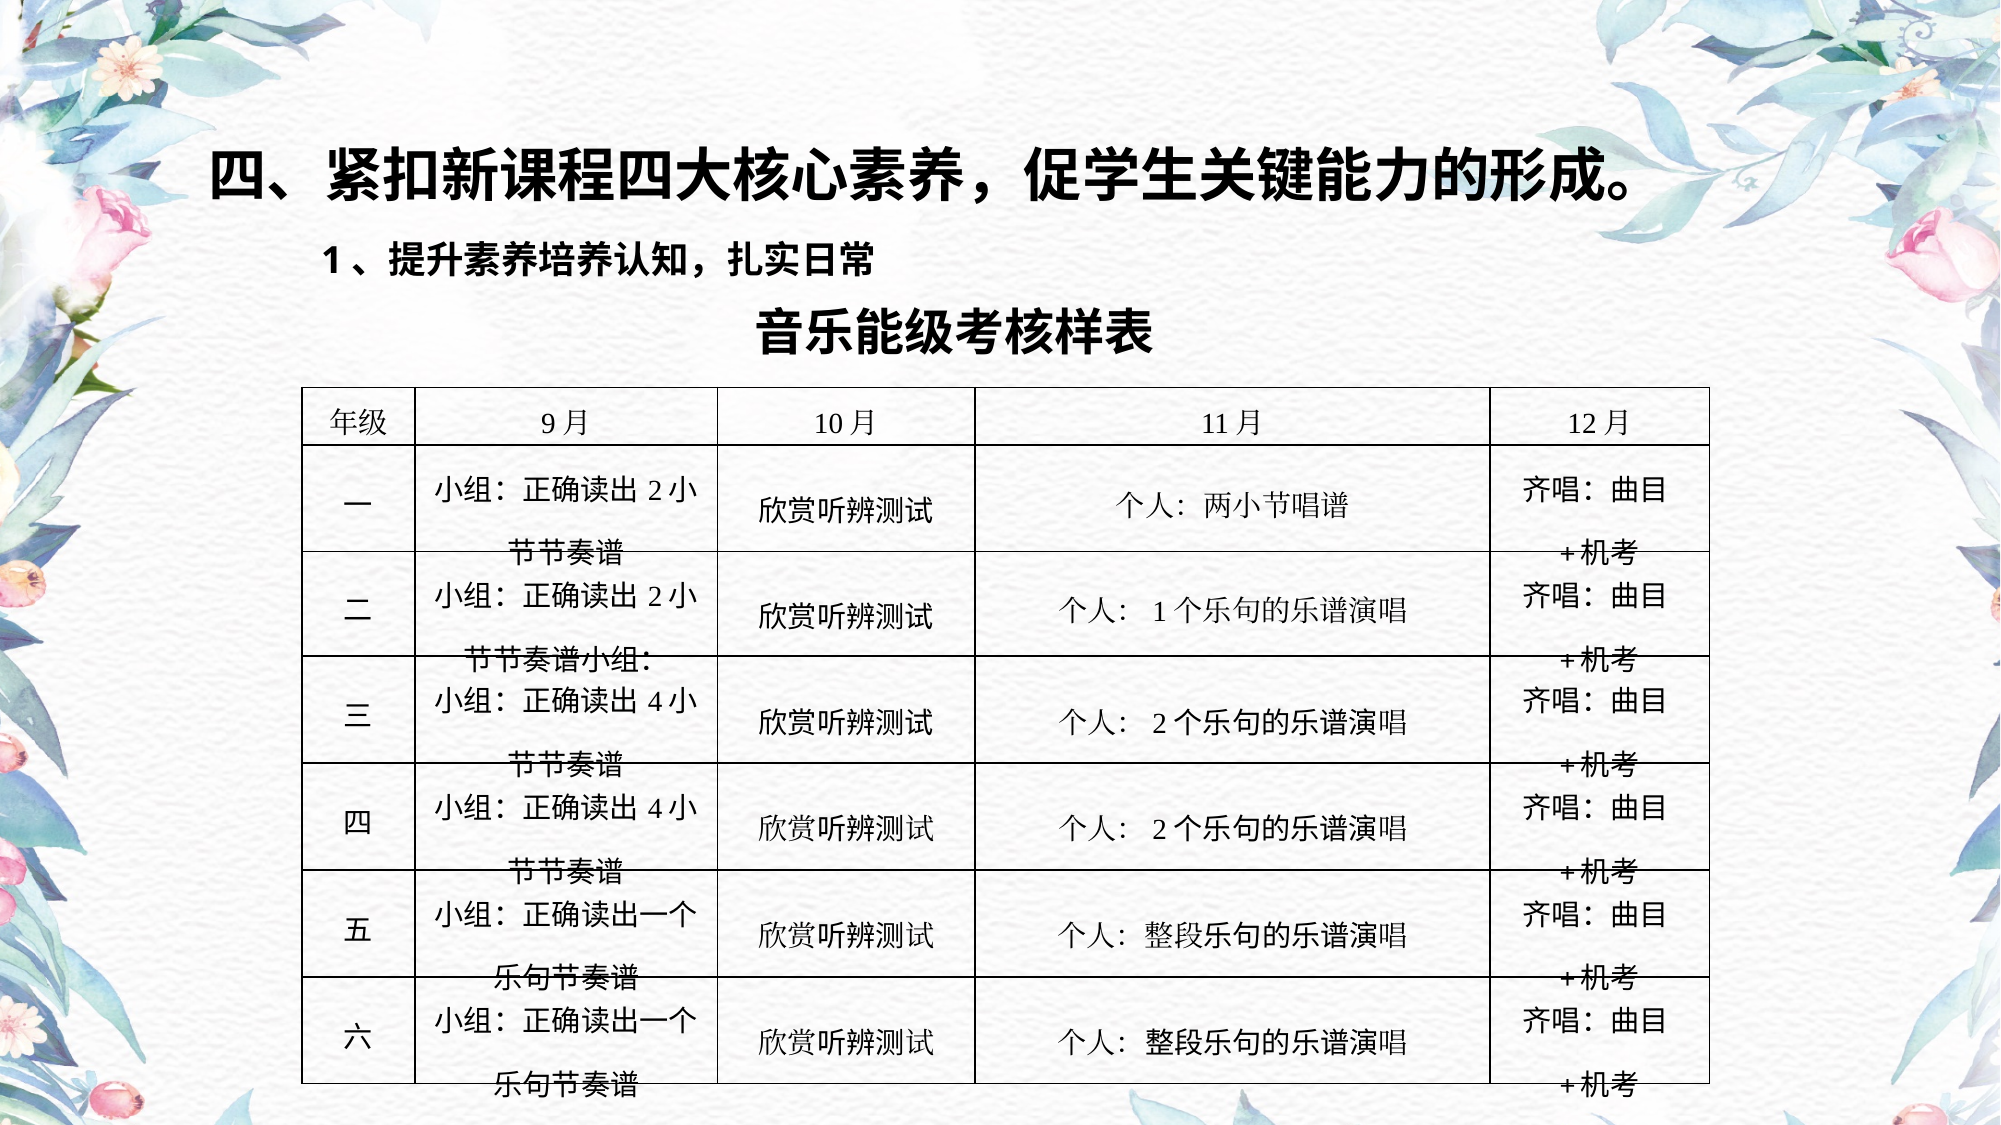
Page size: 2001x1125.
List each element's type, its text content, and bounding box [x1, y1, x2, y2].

table_cell 个人：整段乐句的乐谱演唱 [976, 978, 1489, 1083]
table_cell 一 [303, 446, 414, 551]
table_cell 四 [303, 764, 414, 869]
table_cell 五 [303, 871, 414, 976]
table_cell 小组：正确读出一个乐句节奏谱 [416, 871, 717, 976]
table_cell 齐唱：曲目+机考 [1491, 446, 1709, 551]
table_cell 齐唱：曲目+机考 [1491, 552, 1709, 655]
table_header 年级 [303, 388, 414, 444]
table_cell 欣赏听辨测试 [718, 657, 974, 762]
table_cell 齐唱：曲目+机考 [1491, 657, 1709, 762]
table_header 9月 [416, 388, 717, 444]
text_box 音乐能级考核样表 [739, 293, 1193, 368]
table_header 10月 [718, 388, 974, 444]
table_cell 个人：2个乐句的乐谱演唱 [976, 657, 1489, 762]
table_cell 欣赏听辨测试 [718, 446, 974, 551]
text_box 四、紧扣新课程四大核心素养，促学生关键能力的形成。 [193, 130, 1736, 216]
table_cell 小组：正确读出一个乐句节奏谱 [416, 978, 717, 1083]
table_cell 小组：正确读出2小节节奏谱小组： [416, 552, 717, 655]
table_cell 个人：整段乐句的乐谱演唱 [976, 871, 1489, 976]
table_cell 小组：正确读出4小节节奏谱 [416, 764, 717, 869]
table_cell 小组：正确读出2小节节奏谱 [416, 446, 717, 551]
table_cell 三 [303, 657, 414, 762]
picture [0, 1, 2001, 1125]
table_cell 欣赏听辨测试 [718, 871, 974, 976]
table_cell 六 [303, 978, 414, 1083]
table_cell 个人：2个乐句的乐谱演唱 [976, 764, 1489, 869]
table_header 11月 [976, 388, 1489, 444]
table_cell 二 [303, 552, 414, 655]
table_cell 小组：正确读出4小节节奏谱 [416, 657, 717, 762]
table_cell 齐唱：曲目+机考 [1491, 871, 1709, 976]
text_box 1、提升素养培养认知，扎实日常 [306, 228, 892, 289]
table_cell 欣赏听辨测试 [718, 552, 974, 655]
table_cell 齐唱：曲目+机考 [1491, 978, 1709, 1083]
table_cell 齐唱：曲目+机考 [1491, 764, 1709, 869]
table_cell 欣赏听辨测试 [718, 978, 974, 1083]
table_cell 欣赏听辨测试 [718, 764, 974, 869]
table_header 12月 [1491, 388, 1709, 444]
table_cell 个人：两小节唱谱 [976, 446, 1489, 551]
table_cell 个人：1个乐句的乐谱演唱 [976, 552, 1489, 655]
